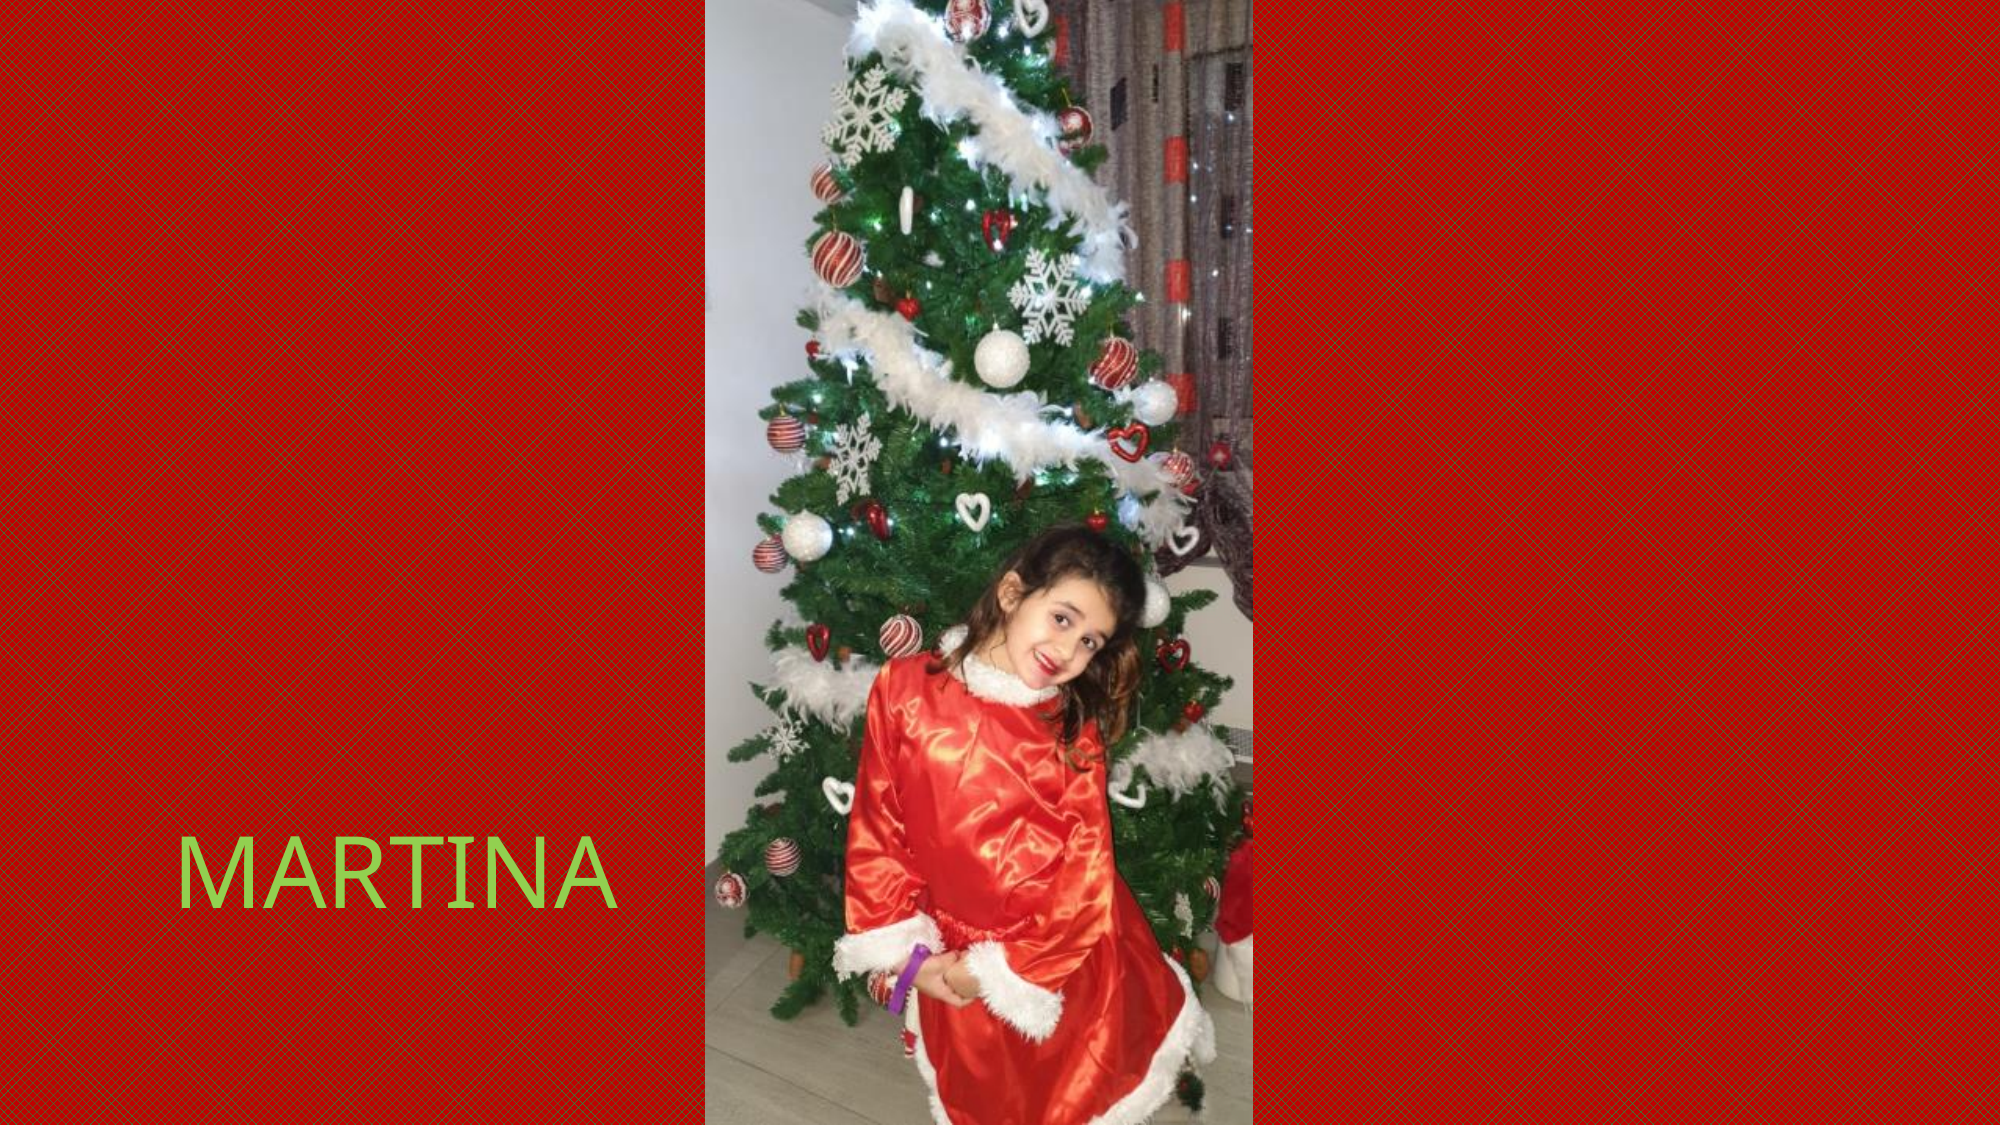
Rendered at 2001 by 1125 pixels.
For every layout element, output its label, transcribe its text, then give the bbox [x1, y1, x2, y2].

picture [705, 0, 1253, 1125]
text_box MARTINA [157, 801, 634, 937]
